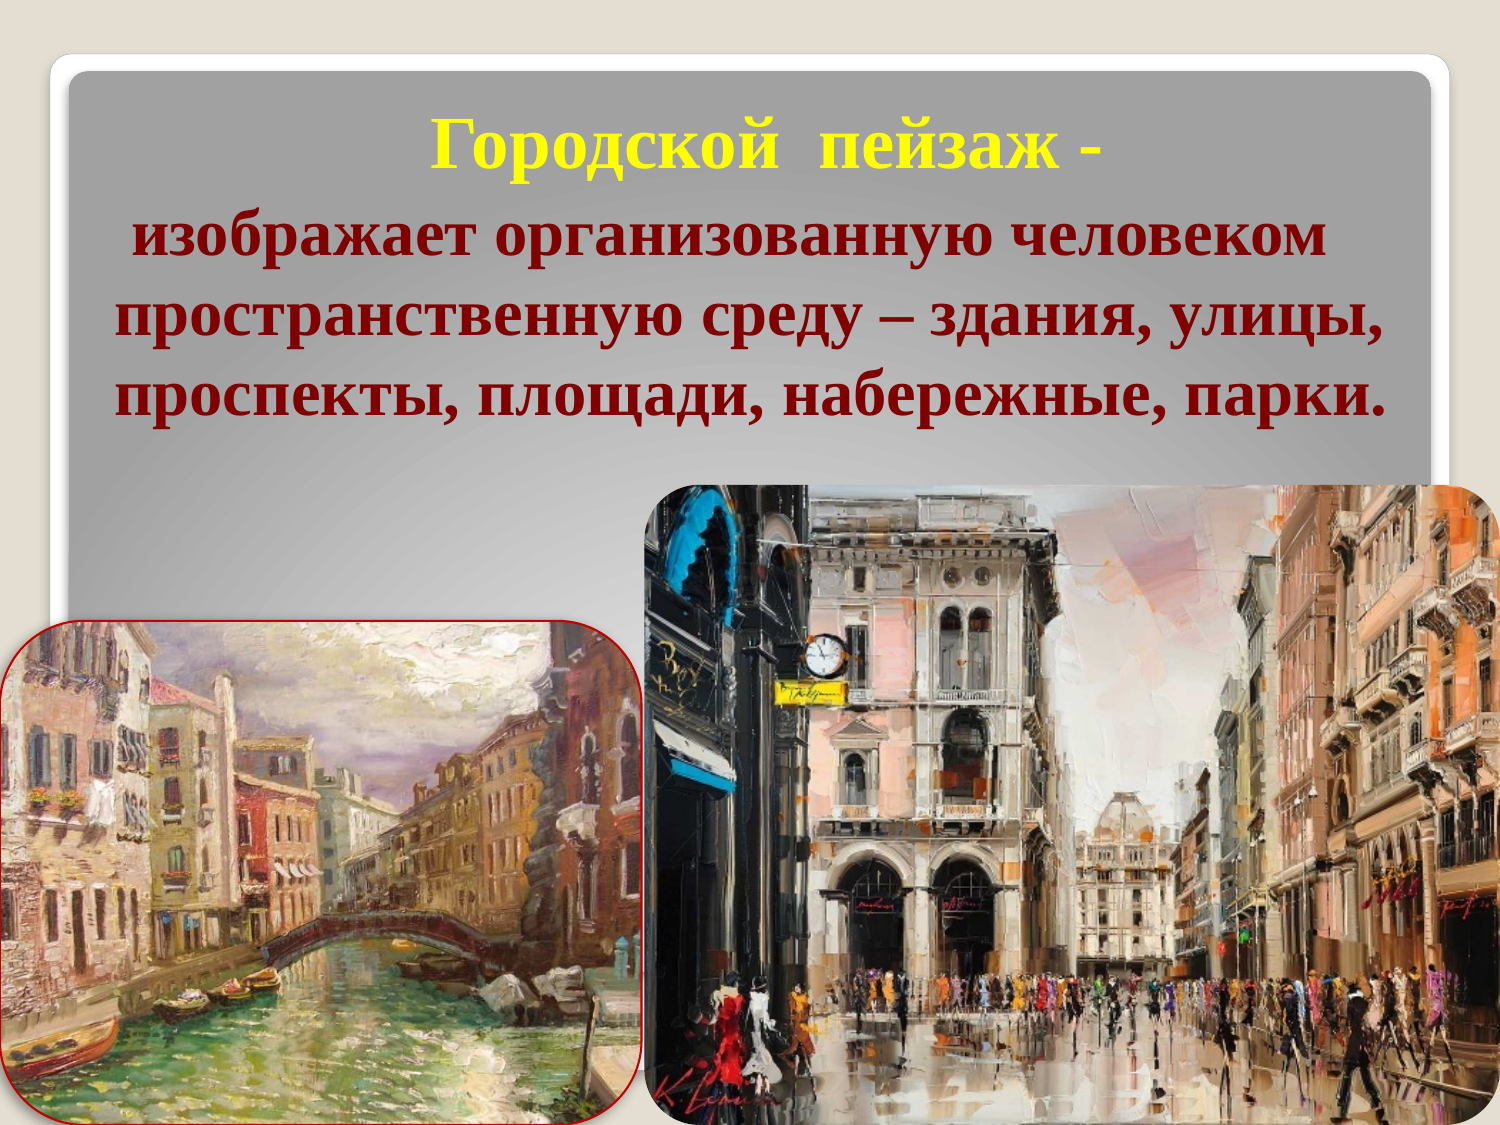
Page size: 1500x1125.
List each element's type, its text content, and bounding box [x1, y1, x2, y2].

picture [0, 620, 642, 1125]
picture [644, 484, 1500, 1125]
list Городской пейзаж - изображает организованную человеком пространственную среду – здания, улицы, проспекты, площади, набережные, парки. [76, 78, 1436, 528]
